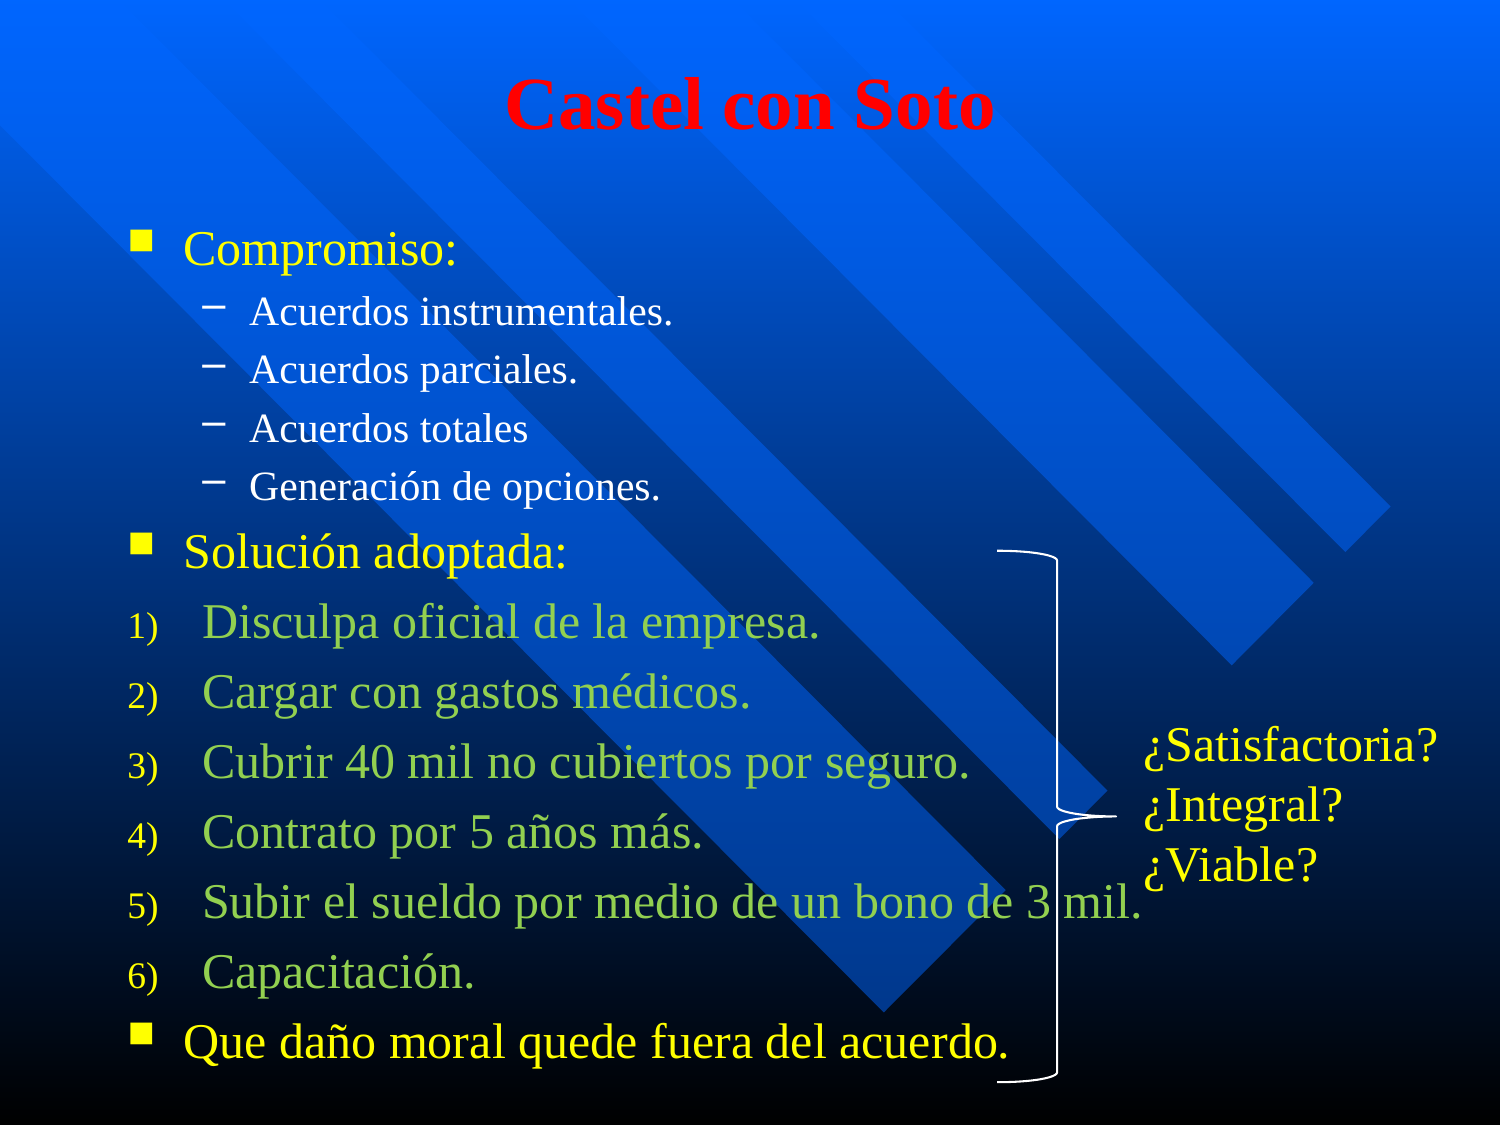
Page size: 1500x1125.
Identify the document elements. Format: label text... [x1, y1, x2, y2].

text_box ¿Satisfactoria? ¿Integral? ¿Viable? [1128, 704, 1454, 899]
list Compromiso: Acuerdos instrumentales. Acuerdos parciales. Acuerdos totales Generación de opciones. Solución adoptada: Disculpa oficial de la empresa. Cargar con gastos médicos. Cubrir 40 mil no cubiertos por seguro. Contrato por 5 años más. Subir el sueldo por medio de un bono de 3 mil. Capacitación. Que daño moral quede fuera del acuerdo. [112, 208, 1388, 939]
title Castel con Soto [0, 0, 1500, 200]
text_box [998, 550, 1117, 1083]
